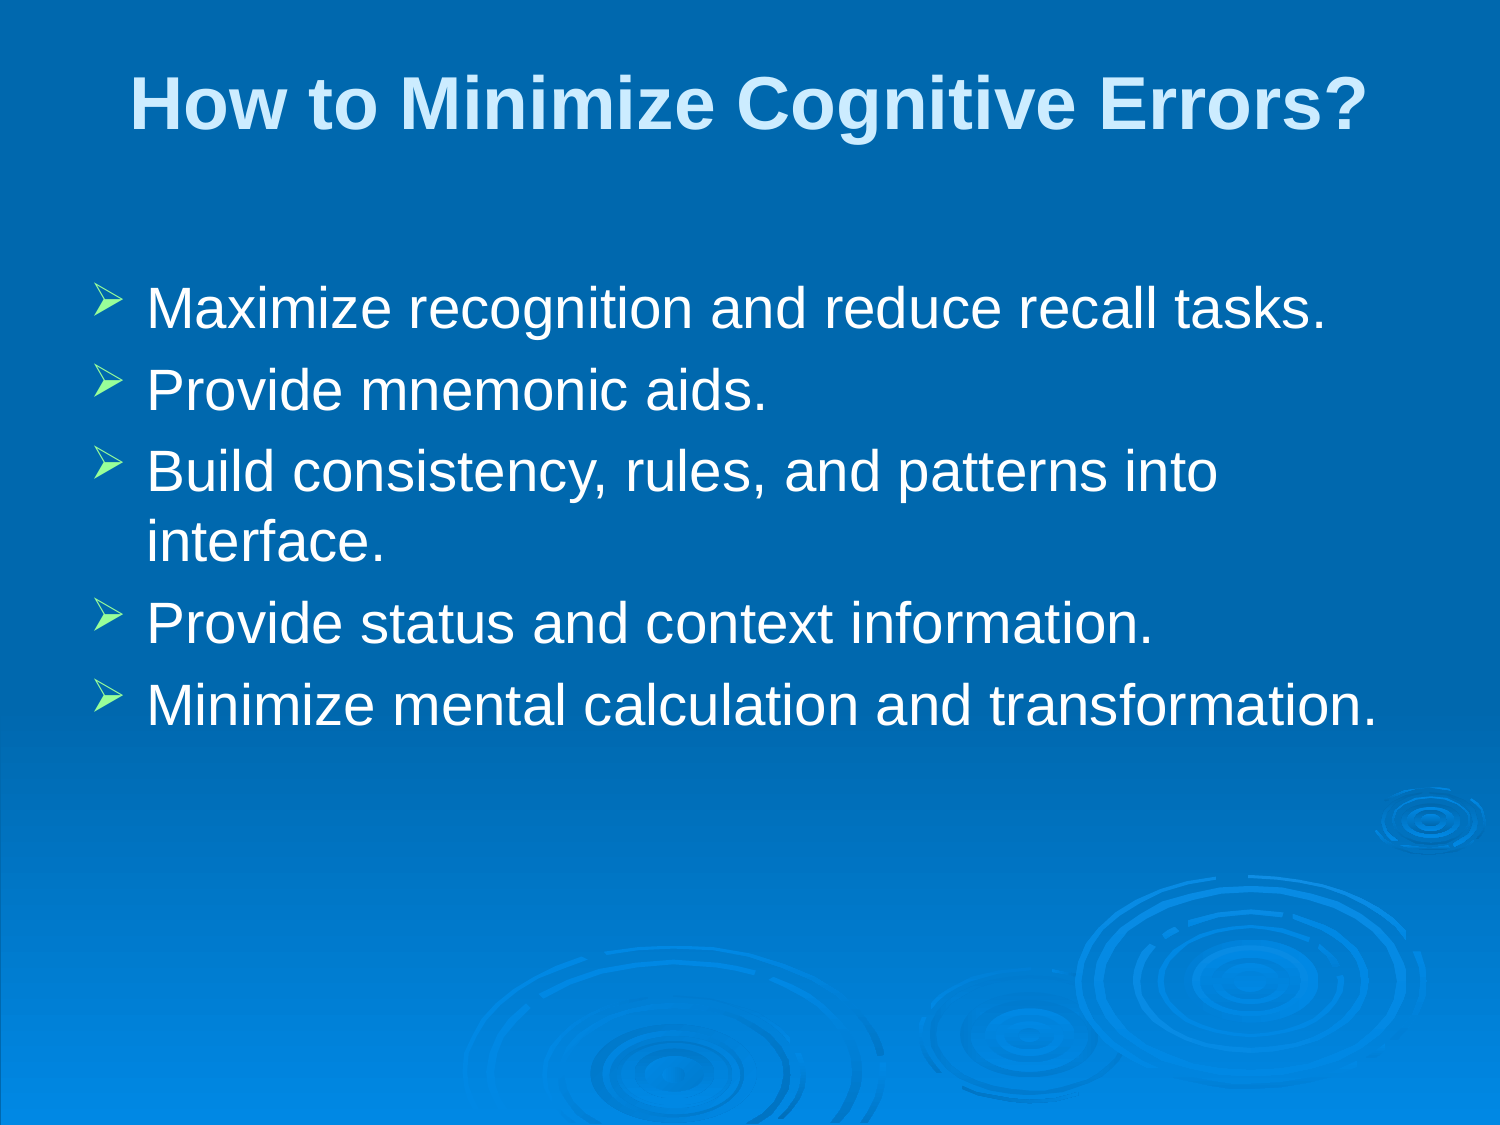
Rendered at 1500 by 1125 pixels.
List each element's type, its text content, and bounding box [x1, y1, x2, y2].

title How to Minimize Cognitive Errors? [74, 45, 1426, 233]
list Maximize recognition and reduce recall tasks. Provide mnemonic aids. Build consistency, rules, and patterns into interface. Provide status and context information. Minimize mental calculation and transformation. [74, 262, 1426, 1006]
